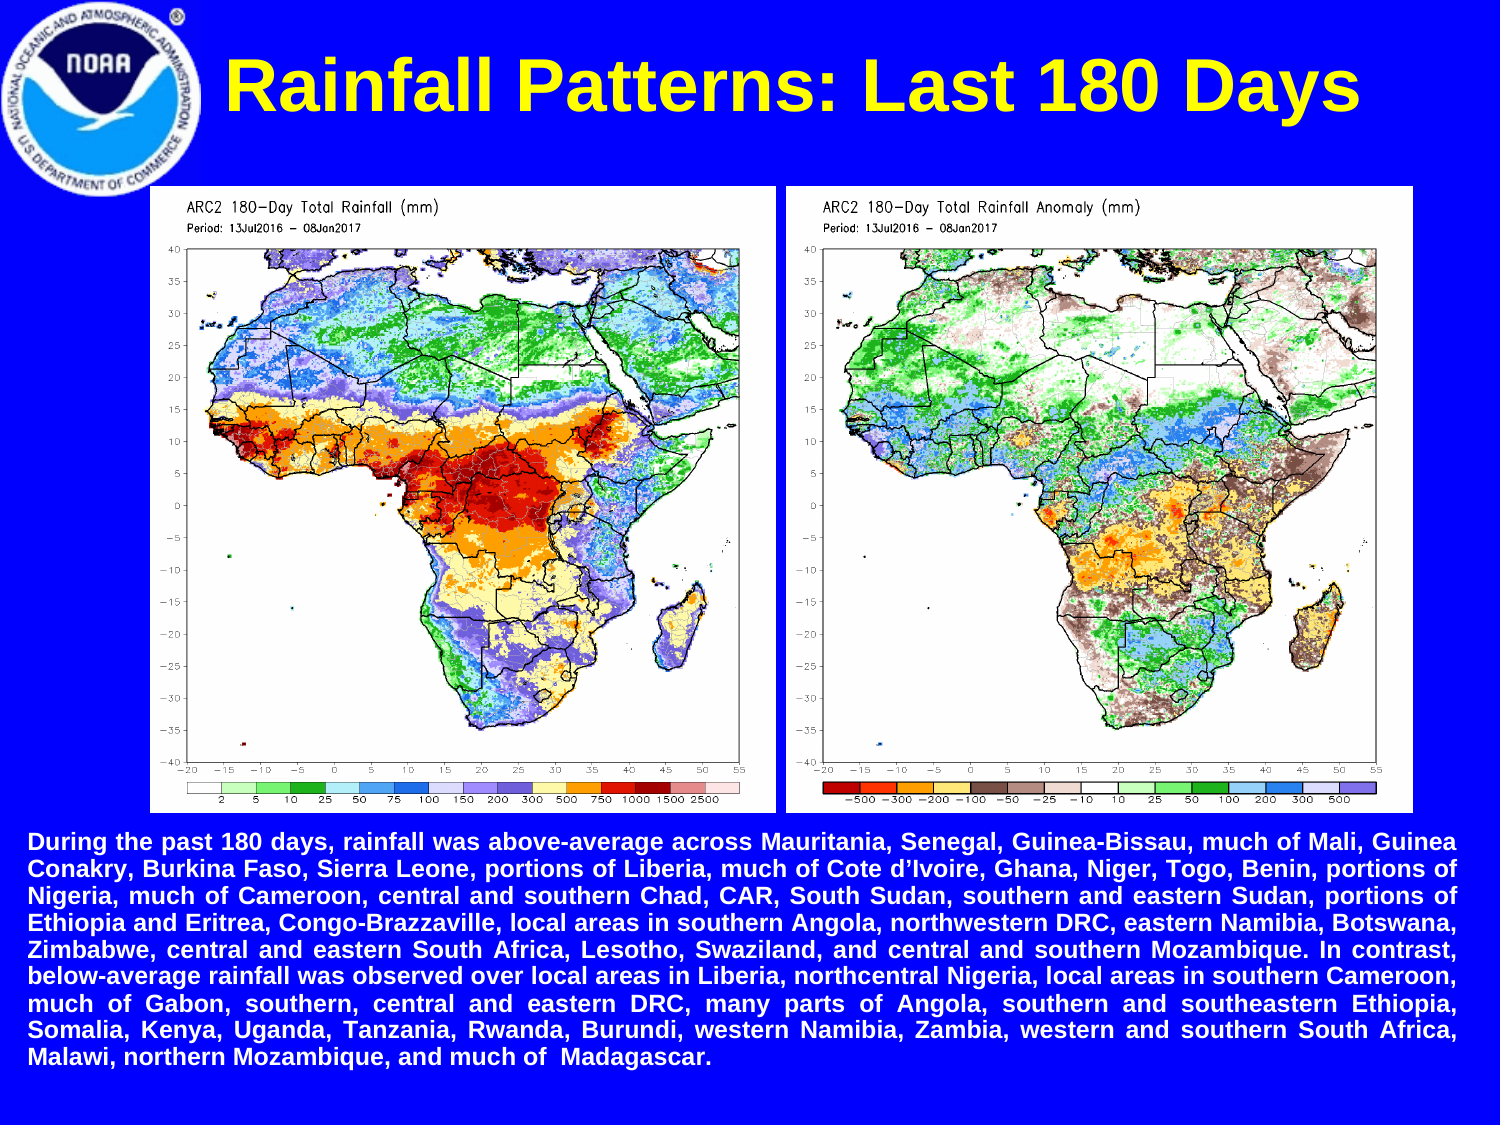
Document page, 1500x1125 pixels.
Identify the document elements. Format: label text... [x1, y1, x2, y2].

title Rainfall Patterns: Last 180 Days [174, 24, 1413, 138]
picture [786, 186, 1413, 813]
picture [0, 0, 776, 813]
text_box During the past 180 days, rainfall was above-average across Mauritania, Senegal, Guinea-Bissau, much of Mali, Guinea Conakry, Burkina Faso, Sierra Leone, portions of Liberia, much of Cote d’Ivoire, Ghana, Niger, Togo, Benin, portions of Nigeria, much of Cameroon, central and southern Chad, CAR, South Sudan, southern and eastern Sudan, portions of Ethiopia and Eritrea, Congo-Brazzaville, local areas in southern Angola, northwestern DRC, eastern Namibia, Botswana, Zimbabwe, central and eastern South Africa, Lesotho, Swaziland, and central and southern Mozambique. In contrast, below-average rainfall was observed over local areas in Liberia, northcentral Nigeria, local areas in southern Cameroon, much of Gabon, southern, central and eastern DRC, many parts of Angola, southern and southeastern Ethiopia, Somalia, Kenya, Uganda, Tanzania, Rwanda, Burundi, western Namibia, Zambia, western and southern South Africa, Malawi, northern Mozambique, and much of Madagascar. [12, 821, 1475, 1079]
